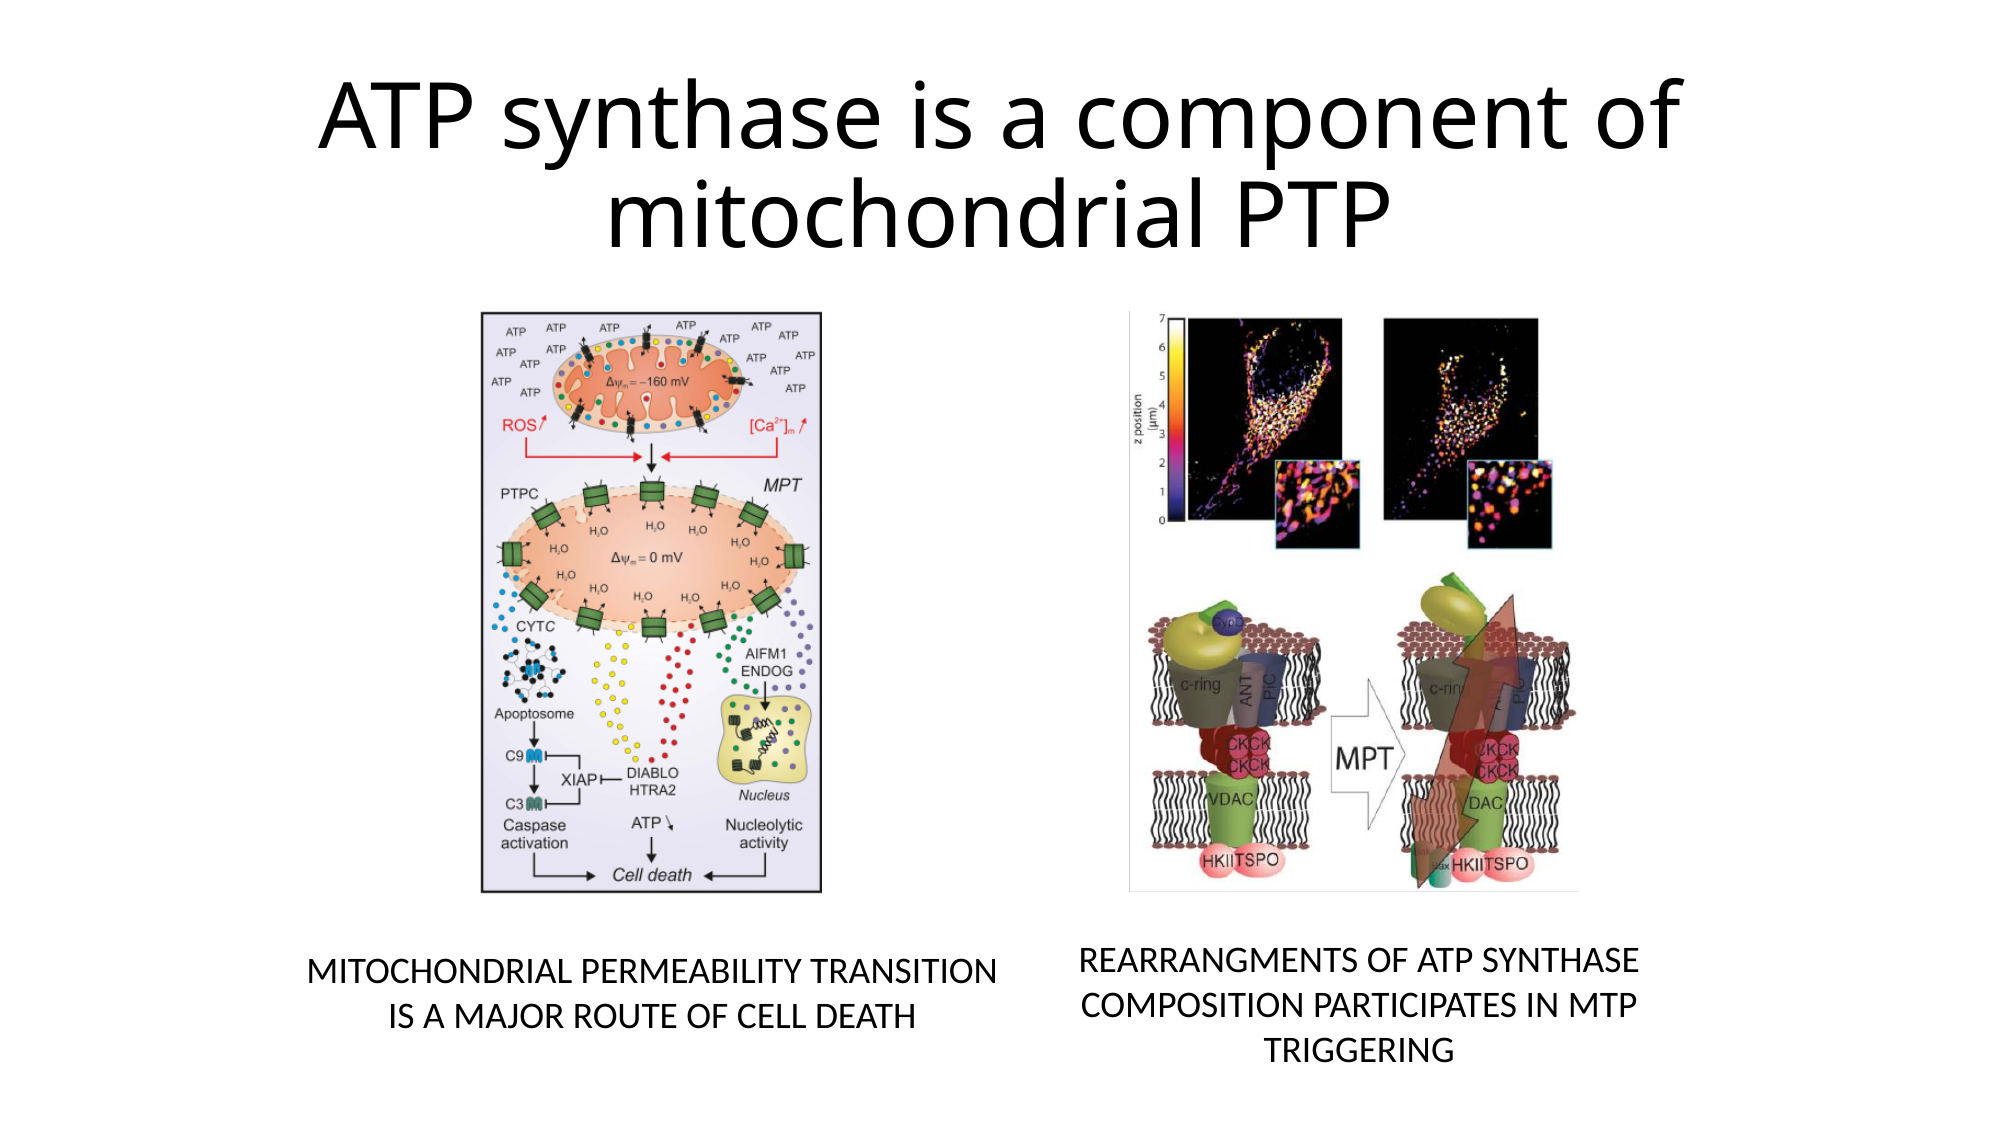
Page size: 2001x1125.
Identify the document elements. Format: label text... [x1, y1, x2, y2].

text_box MITOCHONDRIAL PERMEABILITY TRANSITION IS A MAJOR ROUTE OF CELL DEATH [285, 938, 1019, 1043]
picture [480, 310, 822, 894]
picture [1129, 311, 1578, 892]
title ATP synthase is a component of mitochondrial PTP [137, 59, 1863, 278]
text_box REARRANGMENTS OF ATP SYNTHASE COMPOSITION PARTICIPATES IN MTP TRIGGERING [1035, 927, 1684, 1078]
